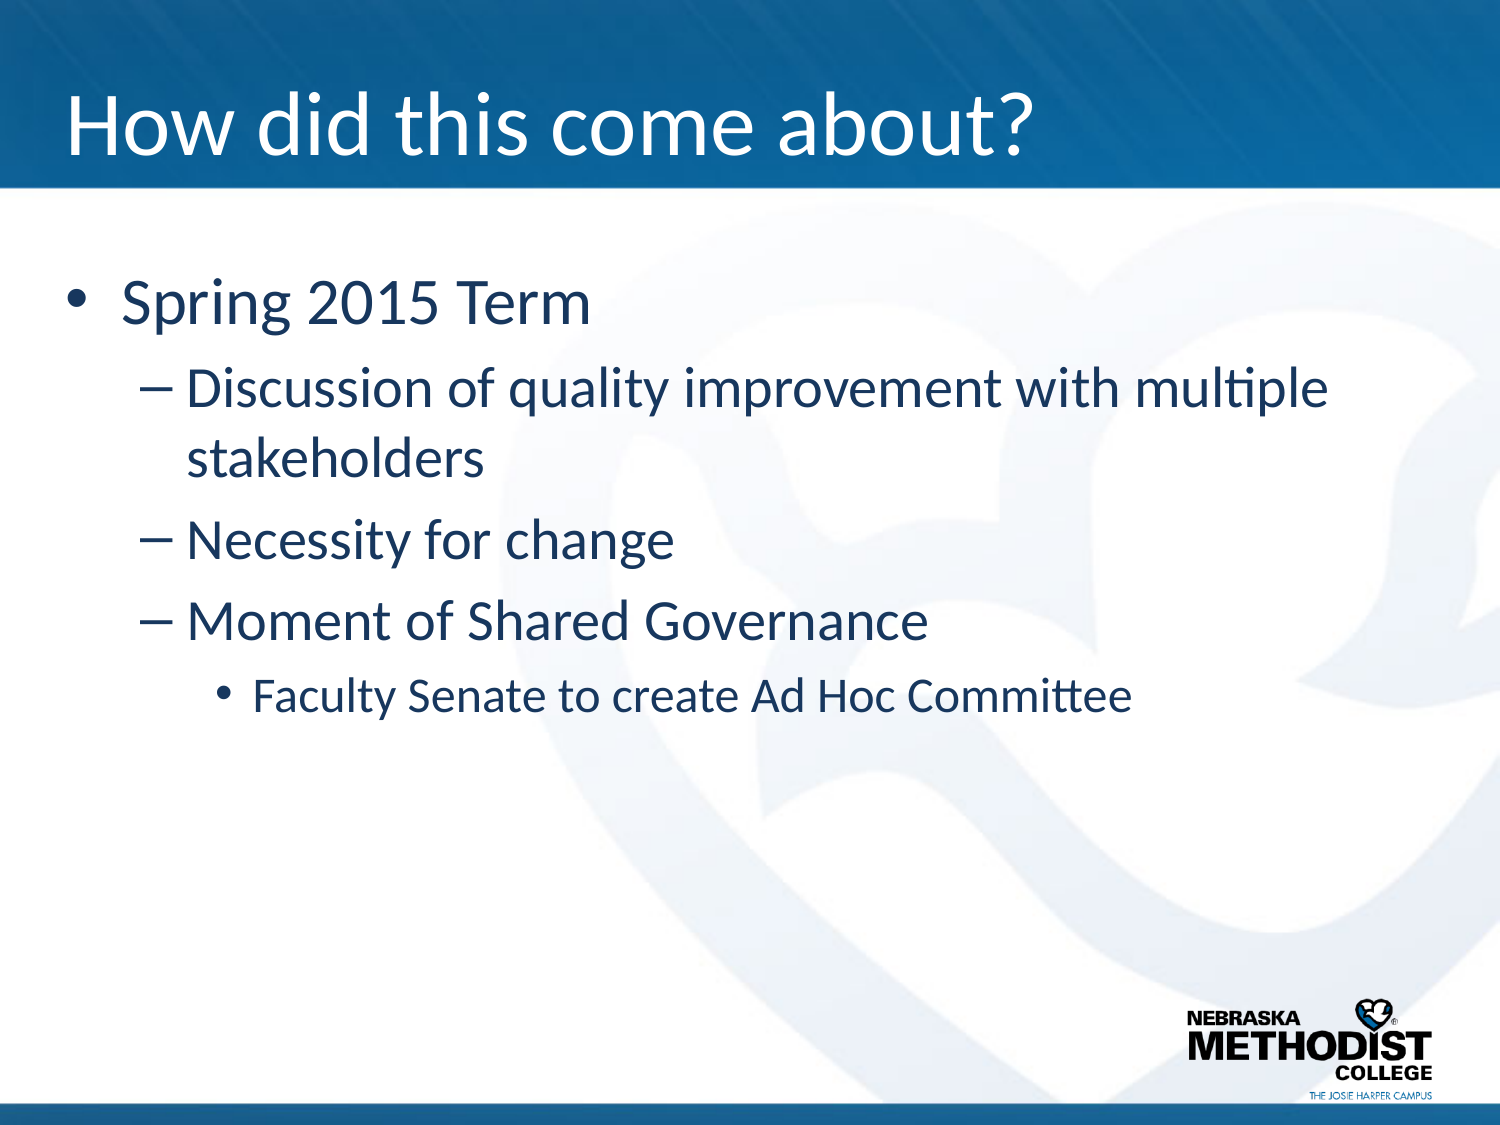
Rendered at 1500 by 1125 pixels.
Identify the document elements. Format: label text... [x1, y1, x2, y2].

picture [0, 0, 1500, 1125]
title How did this come about? [50, 24, 1425, 213]
list Spring 2015 Term Discussion of quality improvement with multiple stakeholders Necessity for change Moment of Shared Governance Faculty Senate to create Ad Hoc Committee [50, 249, 1400, 975]
